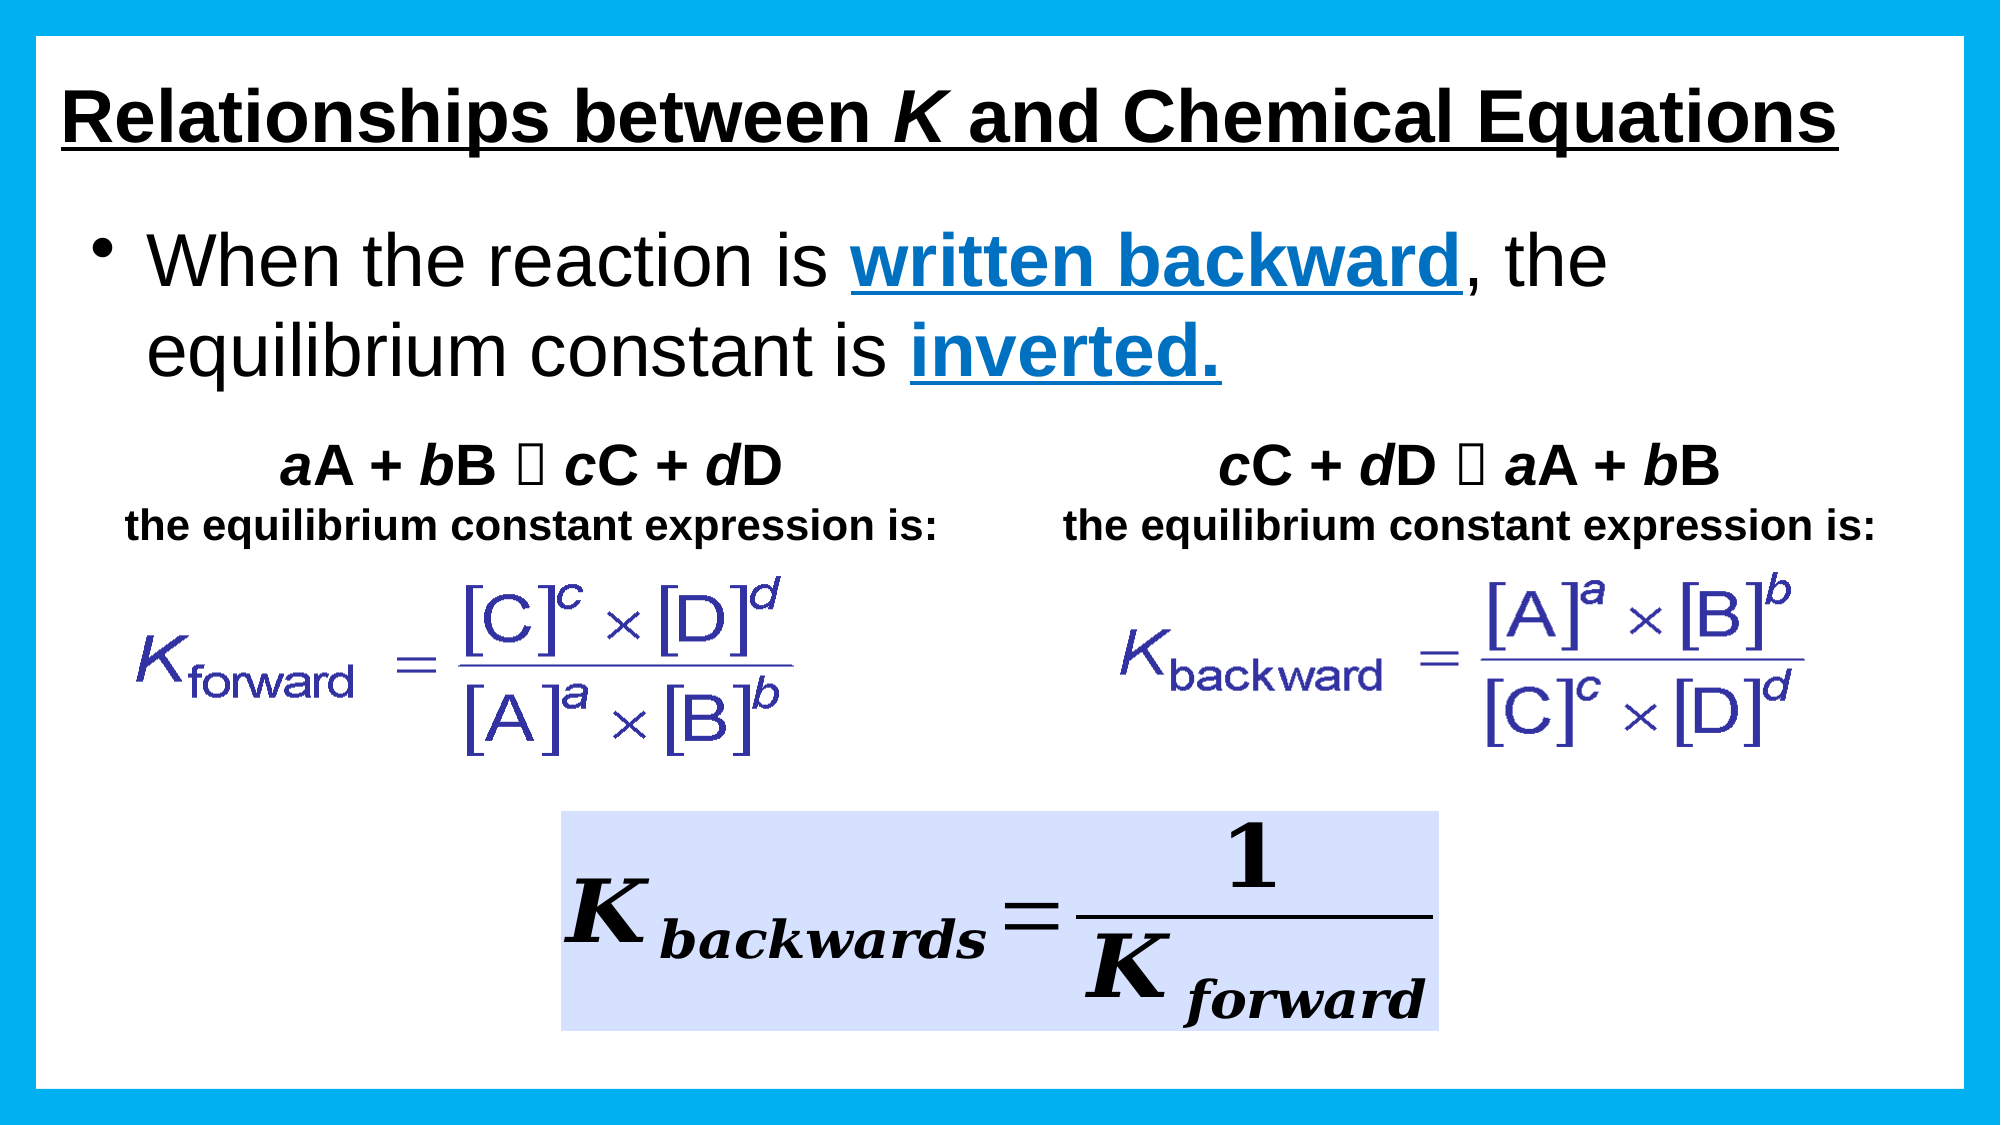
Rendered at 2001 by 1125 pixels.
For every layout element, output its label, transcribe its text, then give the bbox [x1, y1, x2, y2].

text_box [0, 0, 2000, 1125]
title Relationships between K and Chemical Equations [38, 38, 1863, 201]
picture [124, 561, 803, 764]
text_box cC + dD  aA + bB the equilibrium constant expression is: [1025, 419, 1915, 557]
picture [1109, 557, 1812, 754]
list When the reaction is written backward, the equilibrium constant is inverted. [74, 204, 1838, 393]
text_box aA + bB  cC + dD the equilibrium constant expression is: [75, 419, 988, 557]
